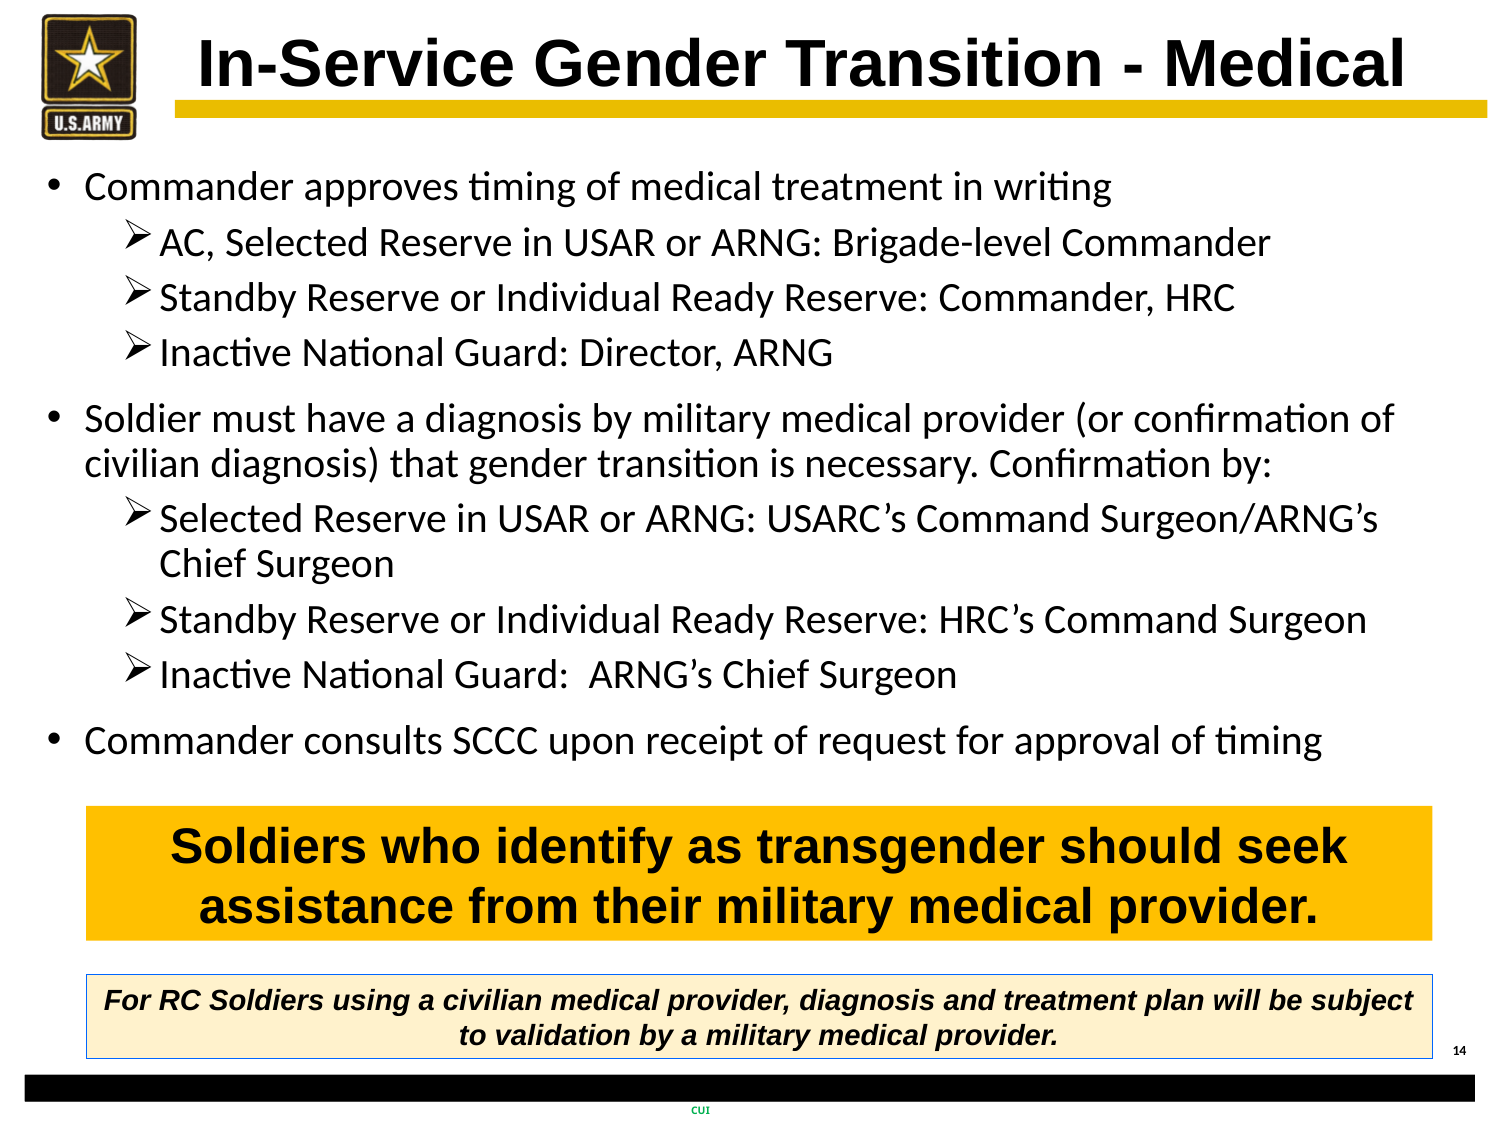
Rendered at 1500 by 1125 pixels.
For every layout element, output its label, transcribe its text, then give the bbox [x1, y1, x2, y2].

text_box For RC Soldiers using a civilian medical provider, diagnosis and treatment plan will be subject to validation by a military medical provider. [86, 974, 1433, 1059]
picture [37, 12, 148, 141]
text_box Soldiers who identify as transgender should seek assistance from their military medical provider. [86, 806, 1433, 941]
list Commander approves timing of medical treatment in writing AC, Selected Reserve in USAR or ARNG: Brigade-level Commander Standby Reserve or Individual Ready Reserve: Commander, HRC Inactive National Guard: Director, ARNG Soldier must have a diagnosis by military medical provider (or confirmation of civilian diagnosis) that gender transition is necessary. Confirmation by: Selected Reserve in USAR or ARNG: USARC’s Command Surgeon/ARNG’s Chief Surgeon Standby Reserve or Individual Ready Reserve: HRC’s Command Surgeon Inactive National Guard: ARNG’s Chief Surgeon Commander consults SCCC upon receipt of request for approval of timing [31, 157, 1433, 806]
title In-Service Gender Transition - Medical [173, 20, 1433, 109]
